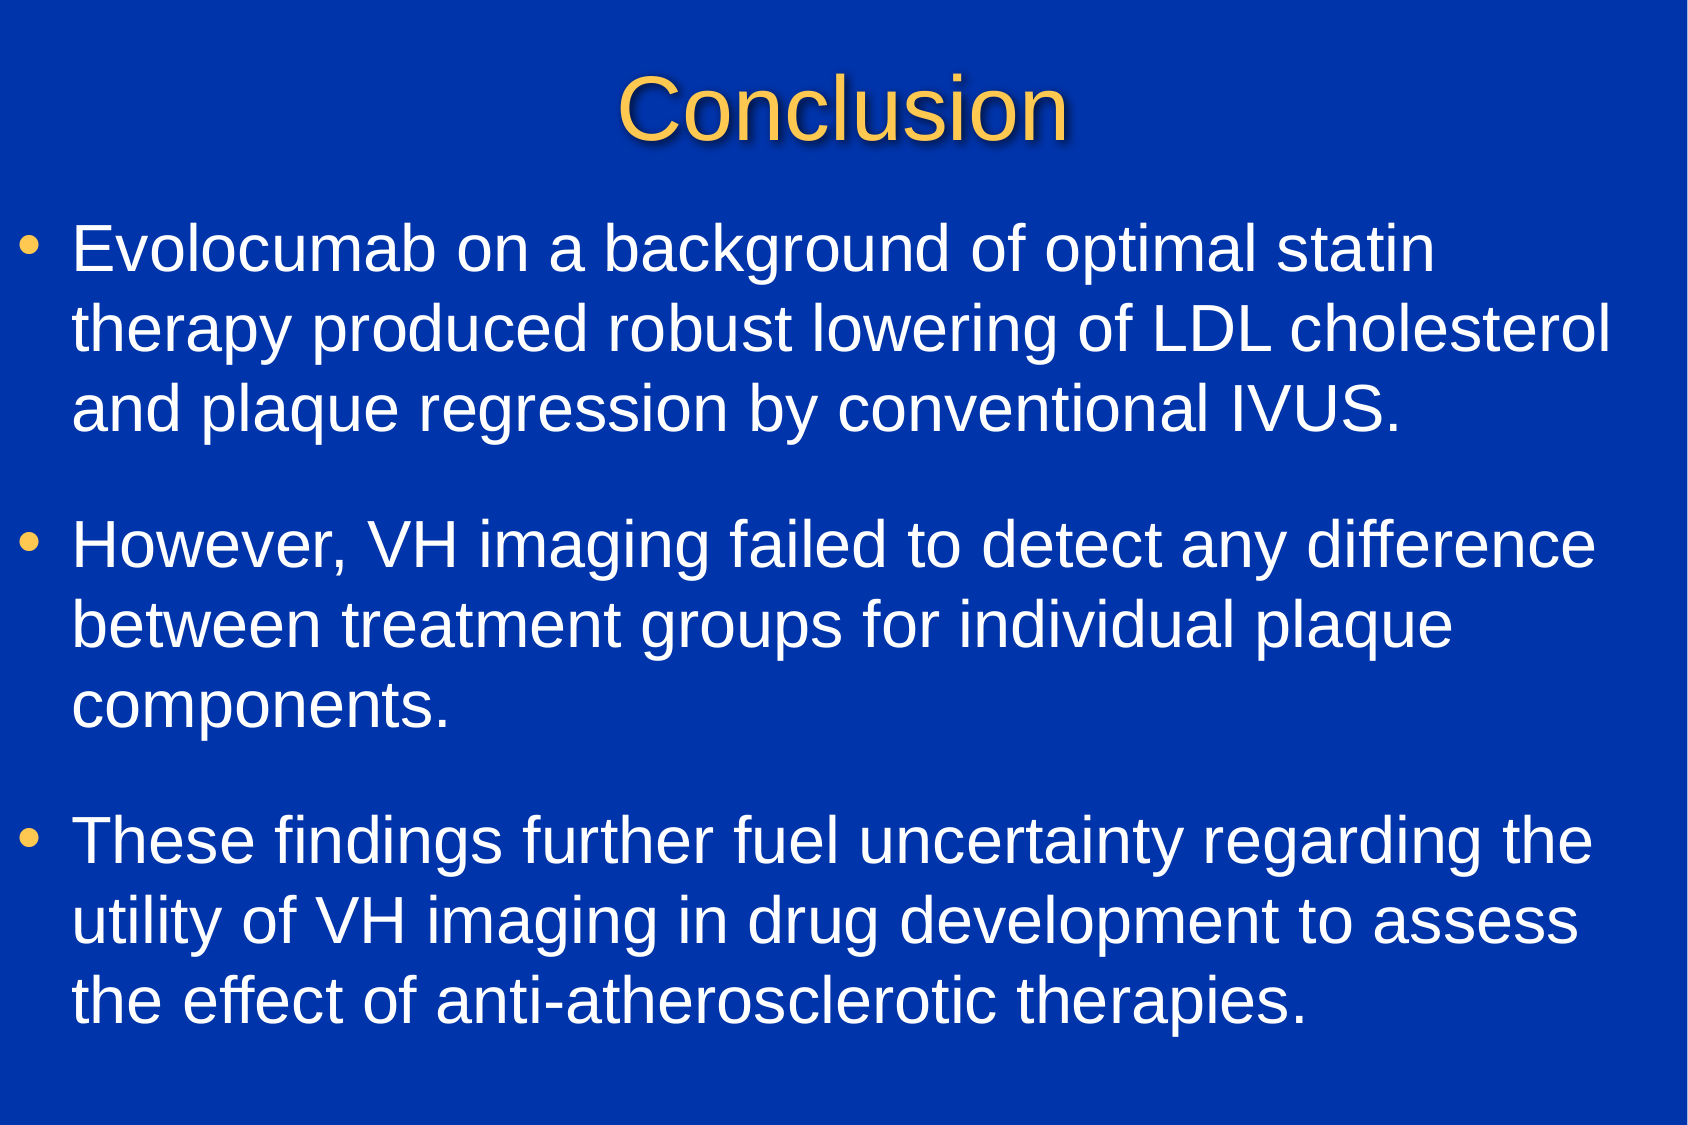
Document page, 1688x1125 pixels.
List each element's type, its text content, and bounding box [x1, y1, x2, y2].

title Conclusion [126, 9, 1562, 197]
list Evolocumab on a background of optimal statin therapy produced robust lowering of LDL cholesterol and plaque regression by conventional IVUS. However, VH imaging failed to detect any difference between treatment groups for individual plaque components. These findings further fuel uncertainty regarding the utility of VH imaging in drug development to assess the effect of anti-atherosclerotic therapies. [0, 197, 1688, 1086]
